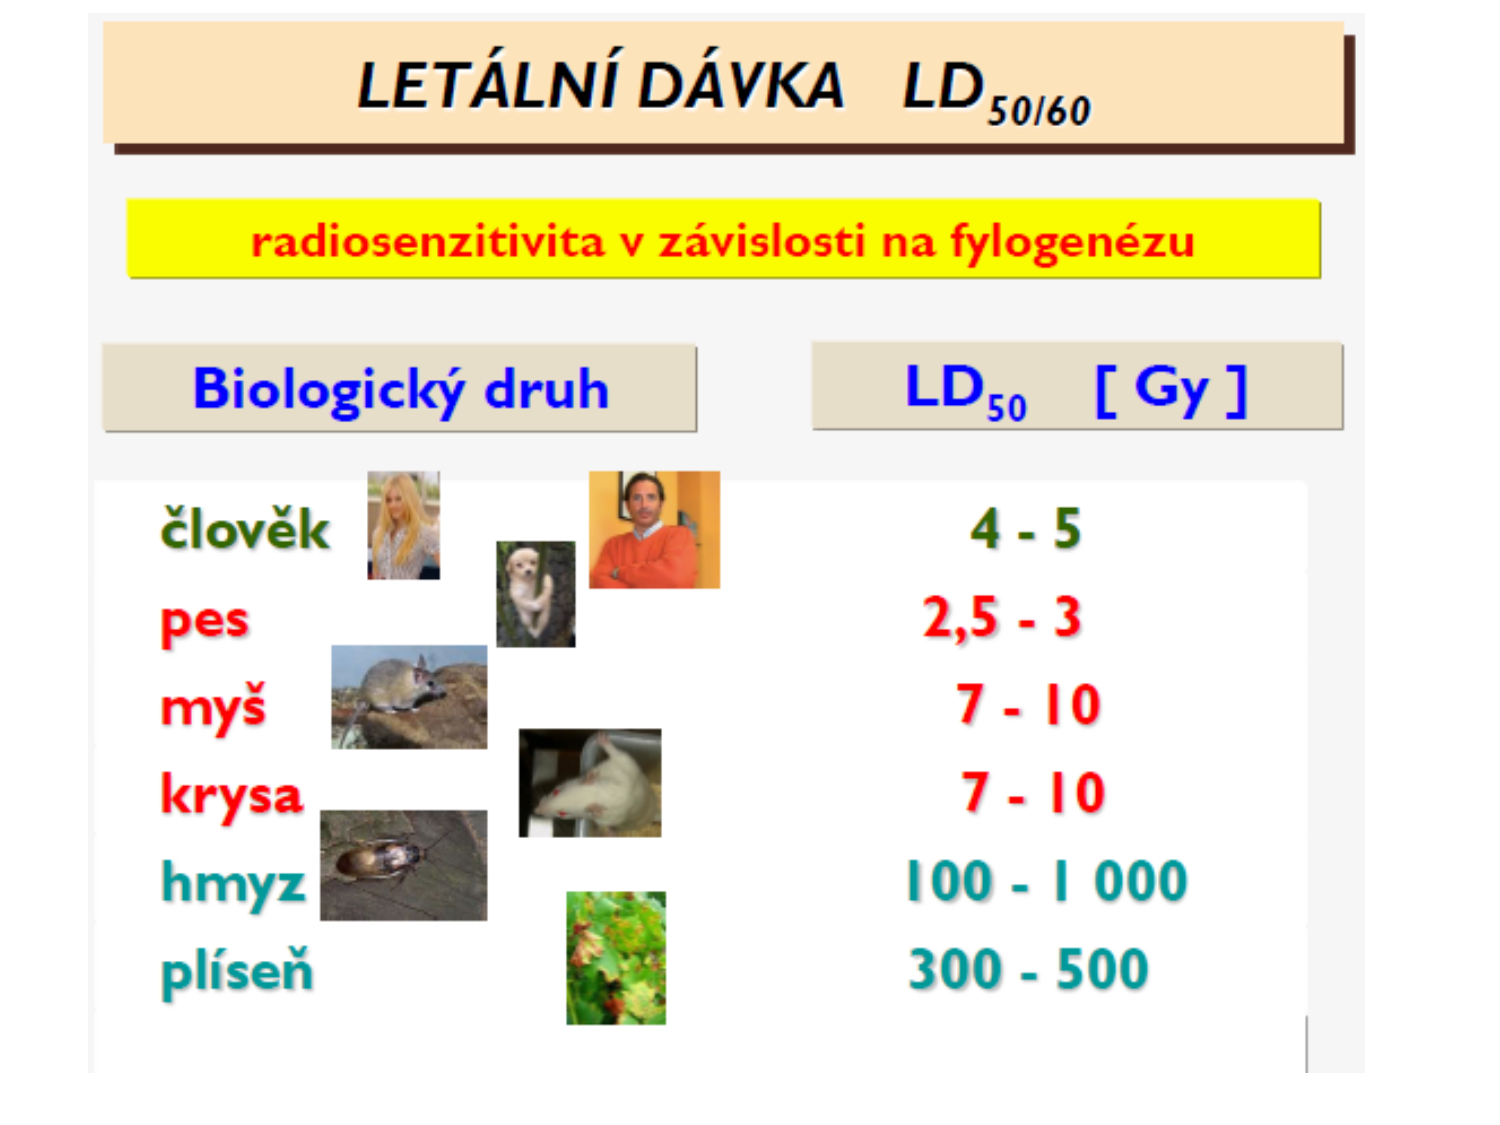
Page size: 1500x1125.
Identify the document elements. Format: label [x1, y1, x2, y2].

picture [88, 13, 1365, 1073]
